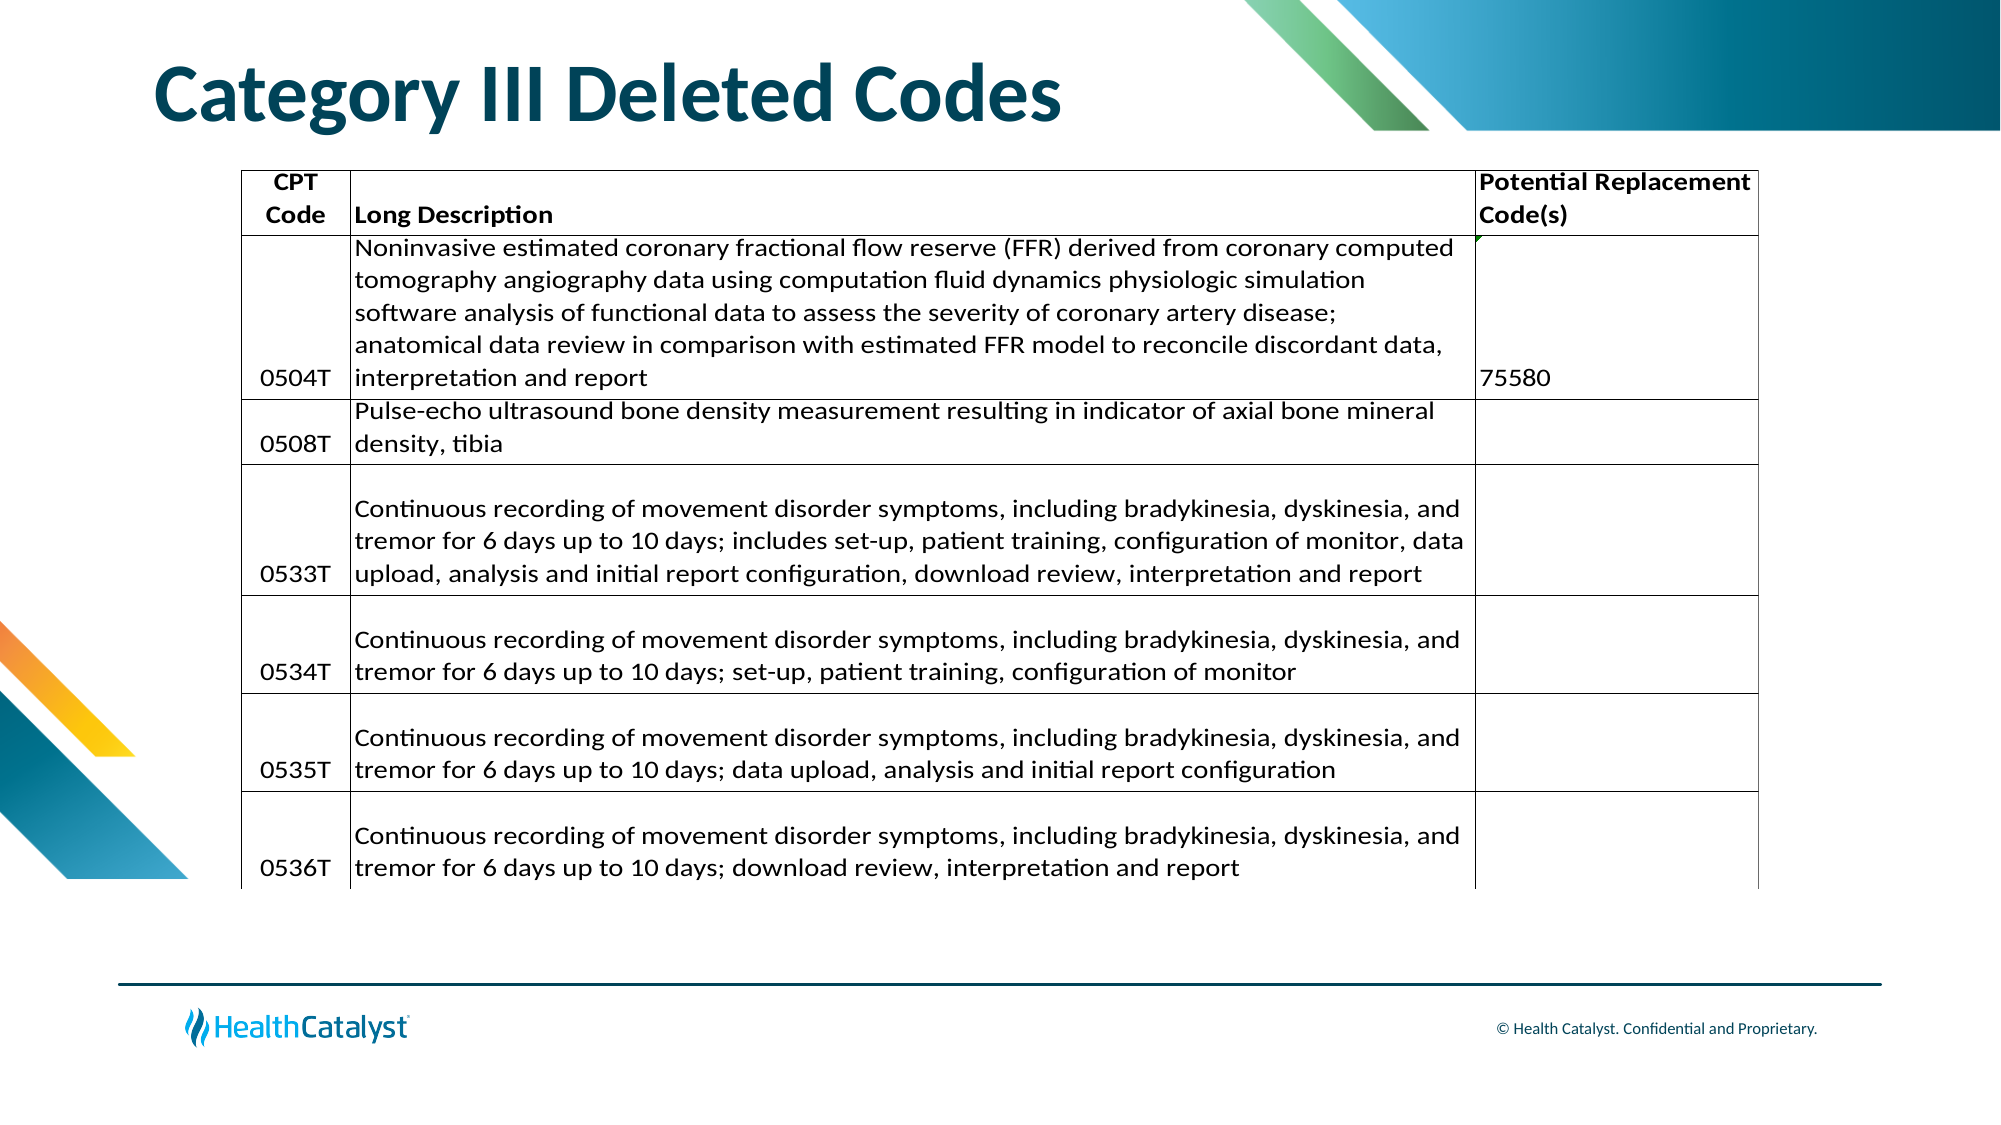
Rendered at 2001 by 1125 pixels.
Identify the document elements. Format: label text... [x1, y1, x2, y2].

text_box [240, 169, 1760, 890]
picture [0, 0, 2001, 1125]
title Category III Deleted Codes [154, 55, 1280, 134]
